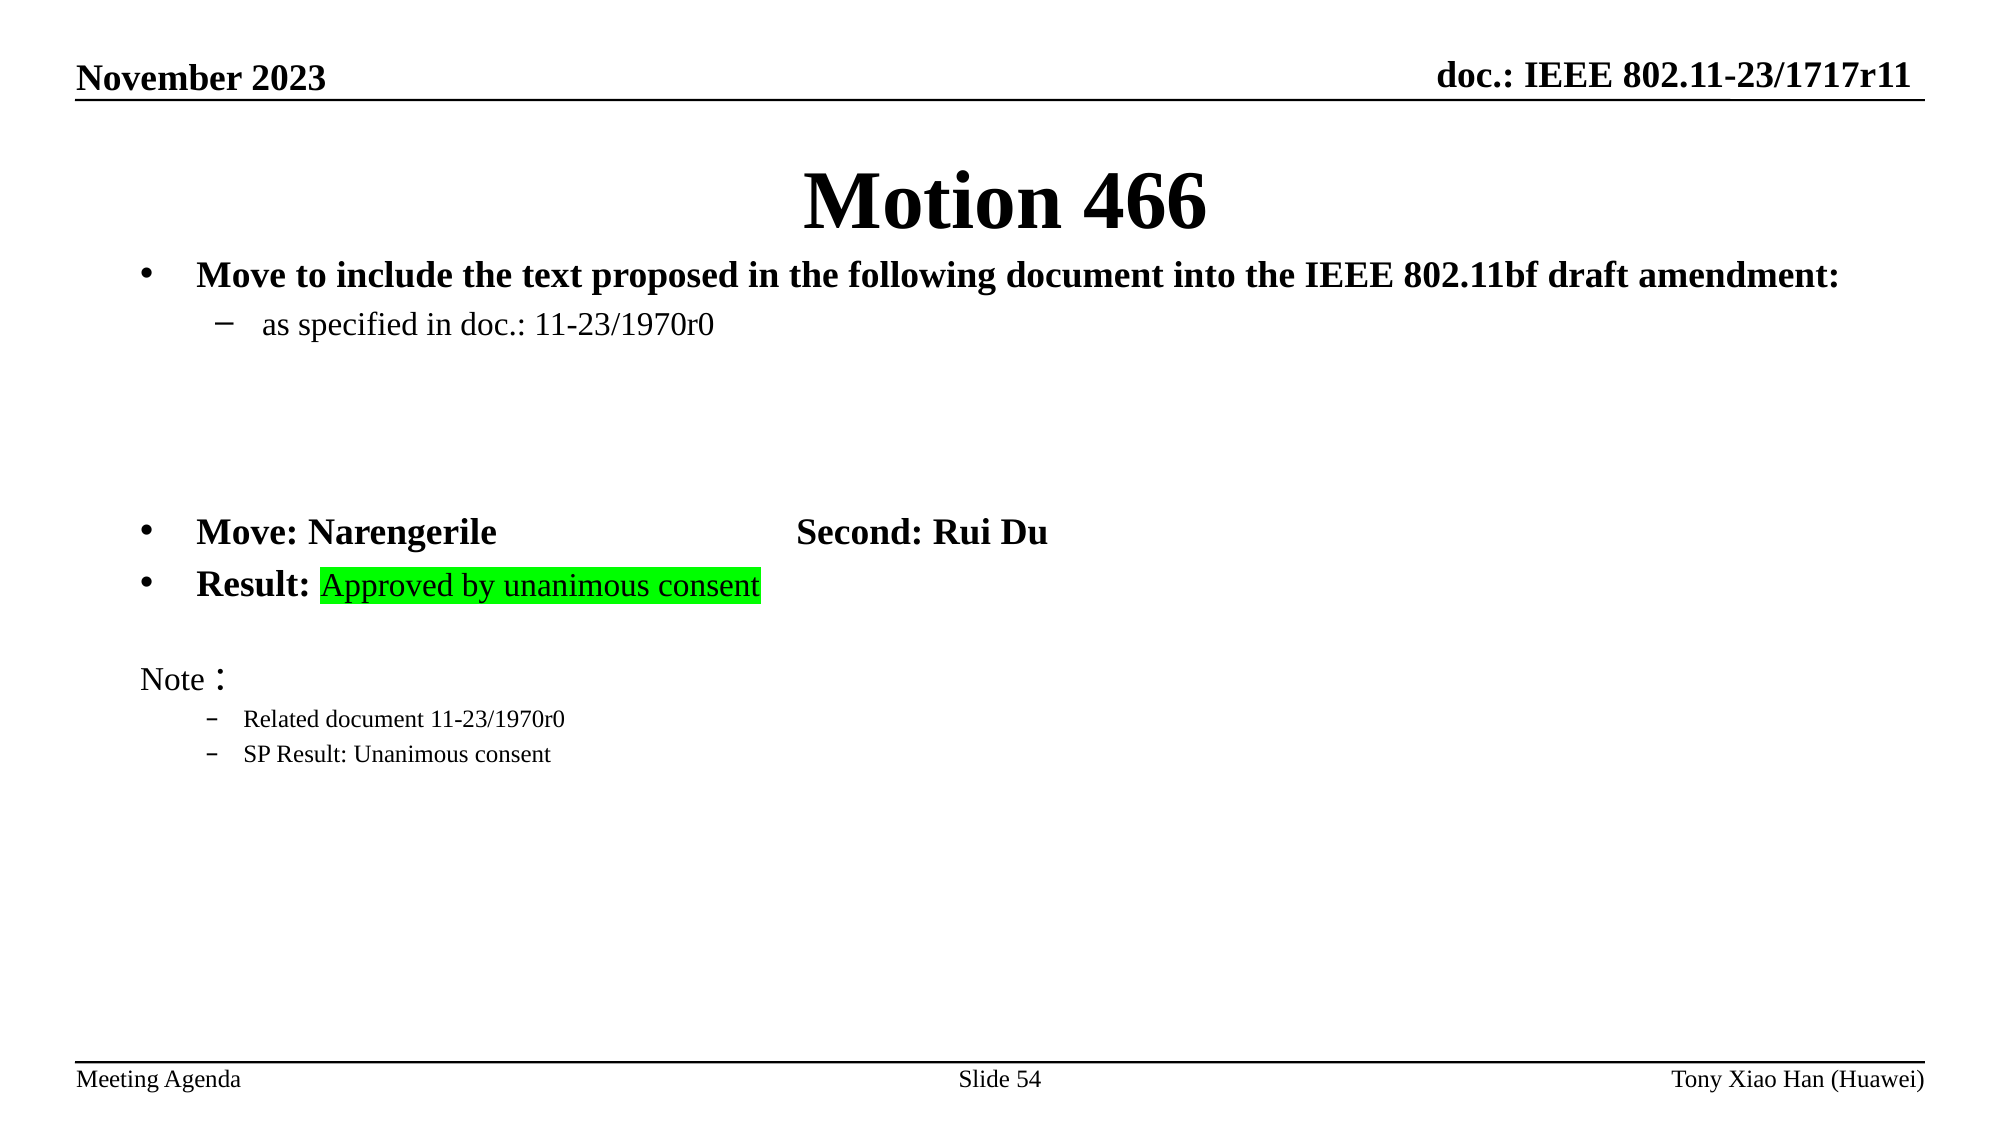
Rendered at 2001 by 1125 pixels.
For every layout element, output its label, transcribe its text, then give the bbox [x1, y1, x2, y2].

text_box Move to include the text proposed in the following document into the IEEE 802.11bf draft amendment: as specified in doc.: 11-23/1970r0 Move: Narengerile Second: Rui Du Result: Approved by unanimous consent Note： Related document 11-23/1970r0 SP Result: Unanimous consent [125, 212, 1888, 900]
text_box Motion 466 [368, 137, 1644, 212]
